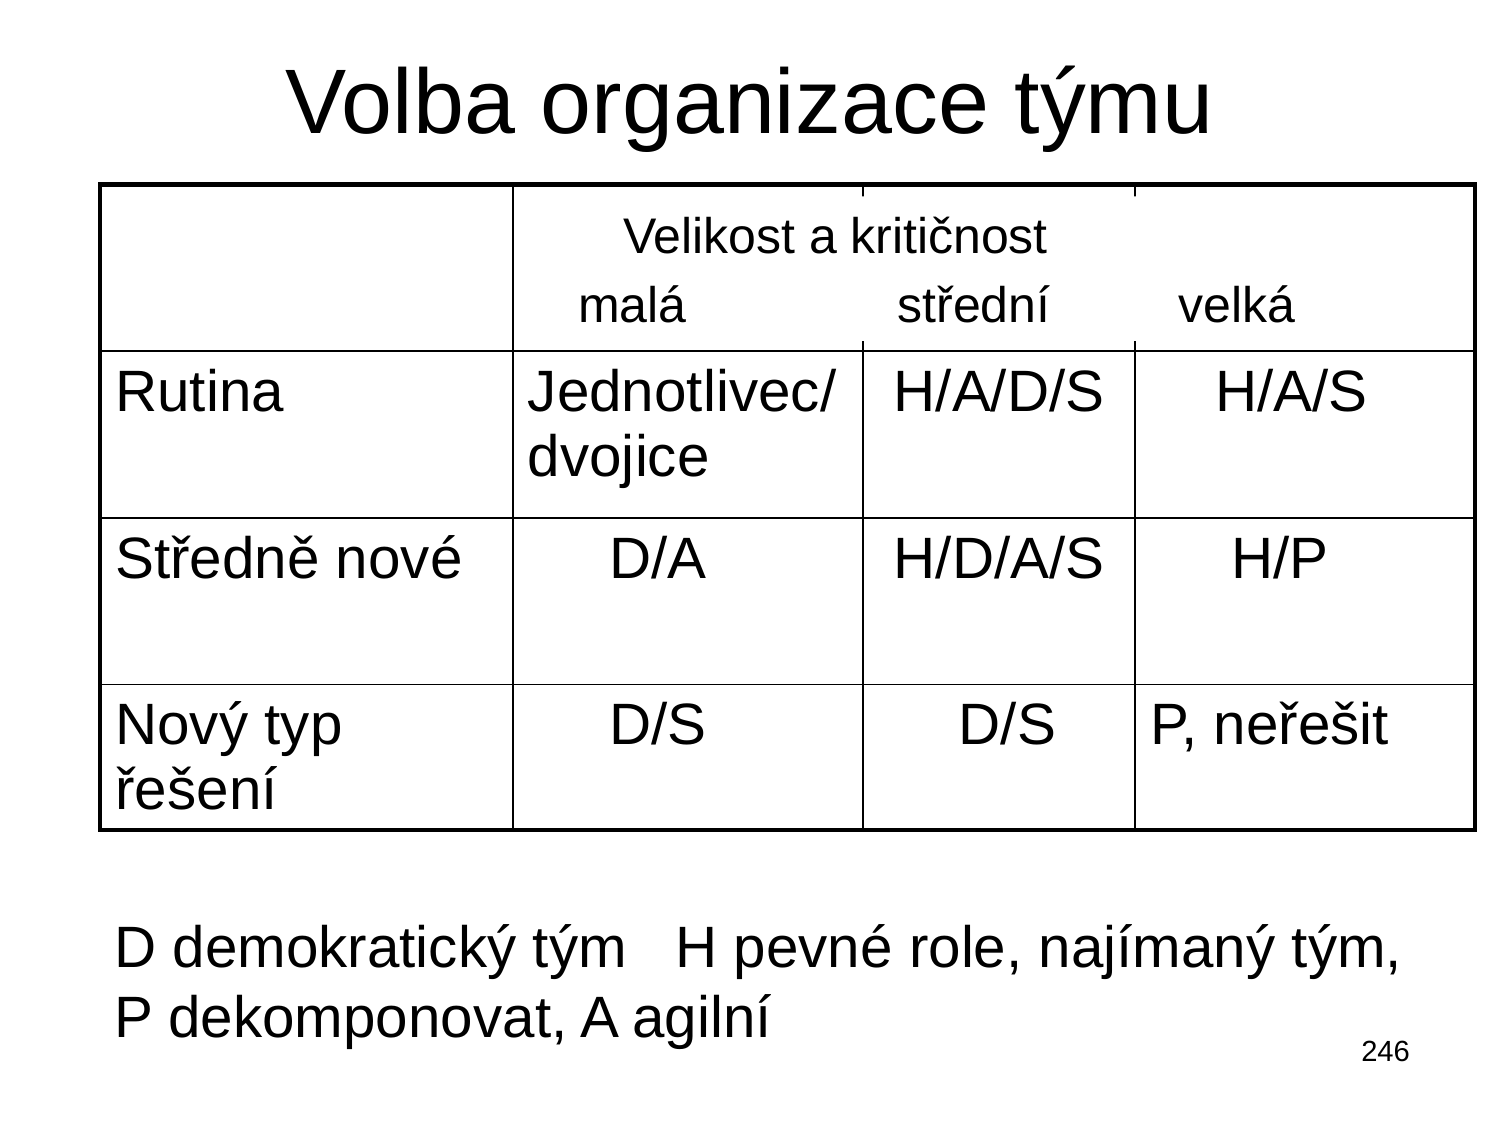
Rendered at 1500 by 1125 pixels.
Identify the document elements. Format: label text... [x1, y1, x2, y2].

table_header [864, 187, 1134, 196]
table_cell H/A/D/S [864, 352, 1134, 517]
text_box Velikost a kritičnost malá střední velká [549, 196, 1389, 341]
table_cell P, neřešit [1136, 685, 1473, 828]
table_cell Rutina [102, 352, 512, 517]
table_cell Jednotlivec/dvojice [514, 352, 862, 517]
table_header [102, 187, 512, 350]
text_box D demokratický tým H pevné role, najímaný tým, P dekomponovat, A agilní [99, 901, 1467, 1057]
table_cell H/A/S [1136, 352, 1473, 517]
table_cell D/S [514, 685, 862, 828]
table_cell D/A [514, 519, 862, 684]
table_cell Středně nové [102, 519, 512, 684]
table_cell H/D/A/S [864, 519, 1134, 684]
table_cell H/P [1136, 519, 1473, 684]
table_header [1136, 187, 1473, 350]
table_cell Nový typ řešení [102, 685, 512, 828]
title Volba organizace týmu [74, 44, 1426, 150]
table_header [864, 341, 1134, 350]
table_cell D/S [864, 685, 1134, 828]
slide_number 246 [1074, 1057, 1426, 1103]
table_header [514, 187, 862, 350]
